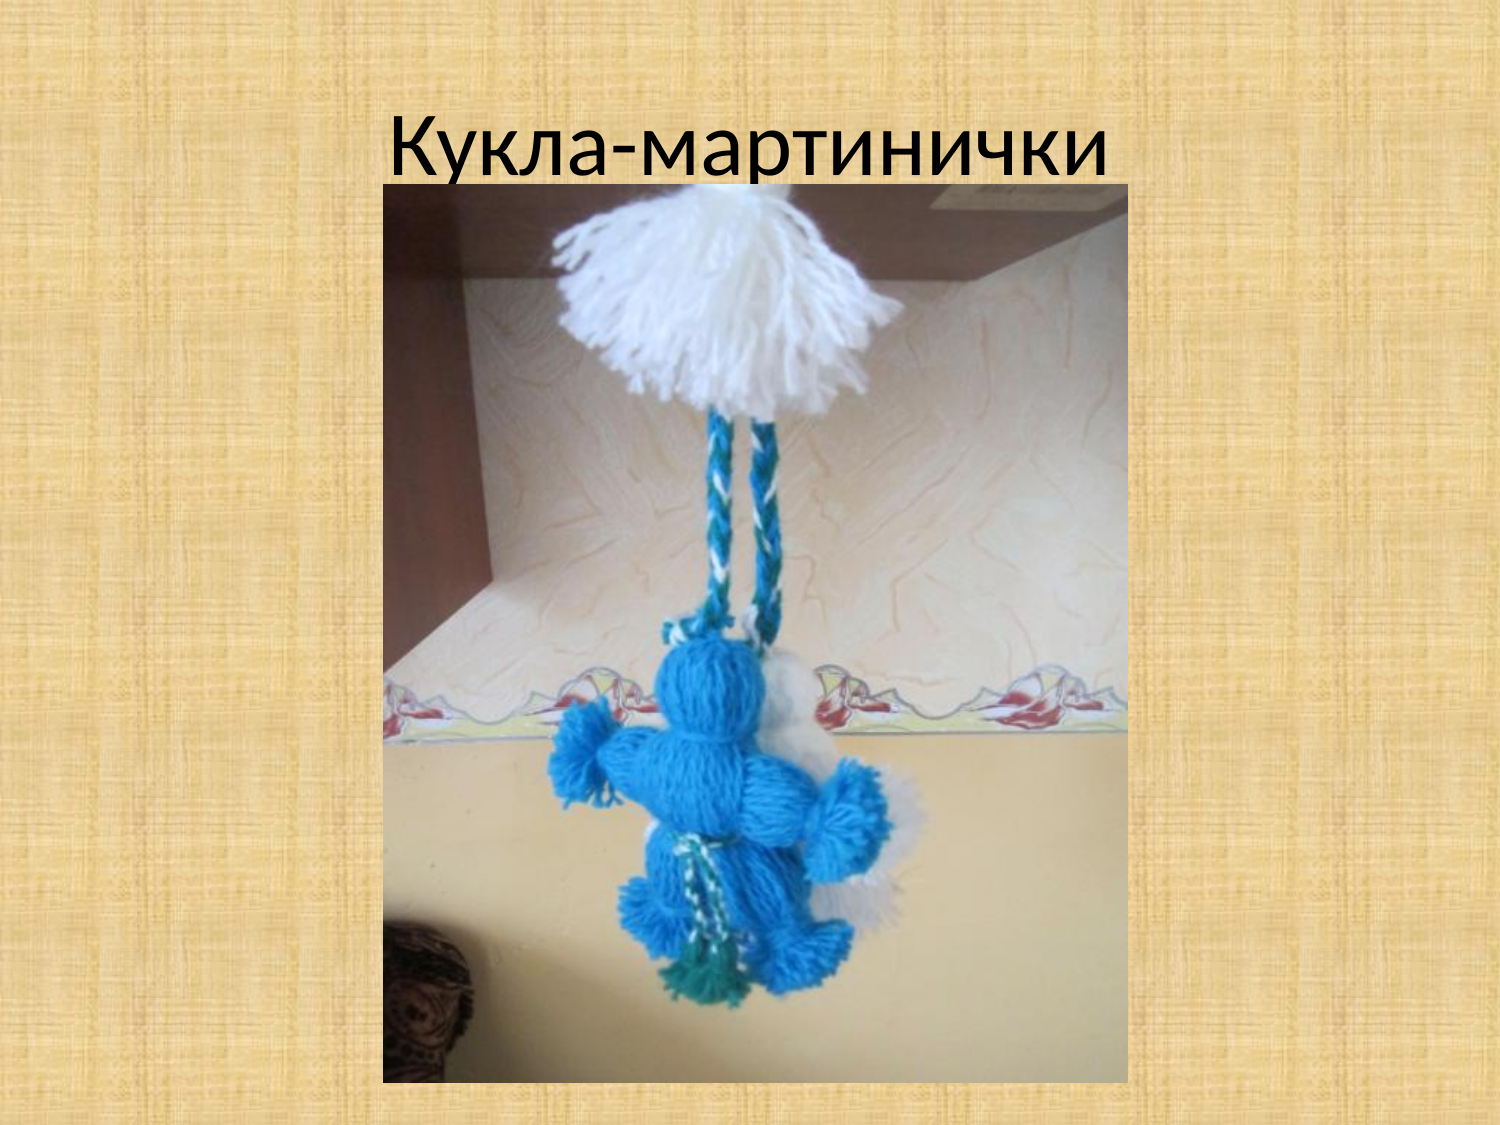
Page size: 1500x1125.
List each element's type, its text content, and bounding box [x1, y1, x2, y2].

title Кукла-мартинички [75, 45, 1425, 233]
picture [0, 0, 1500, 1125]
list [383, 184, 1129, 1083]
